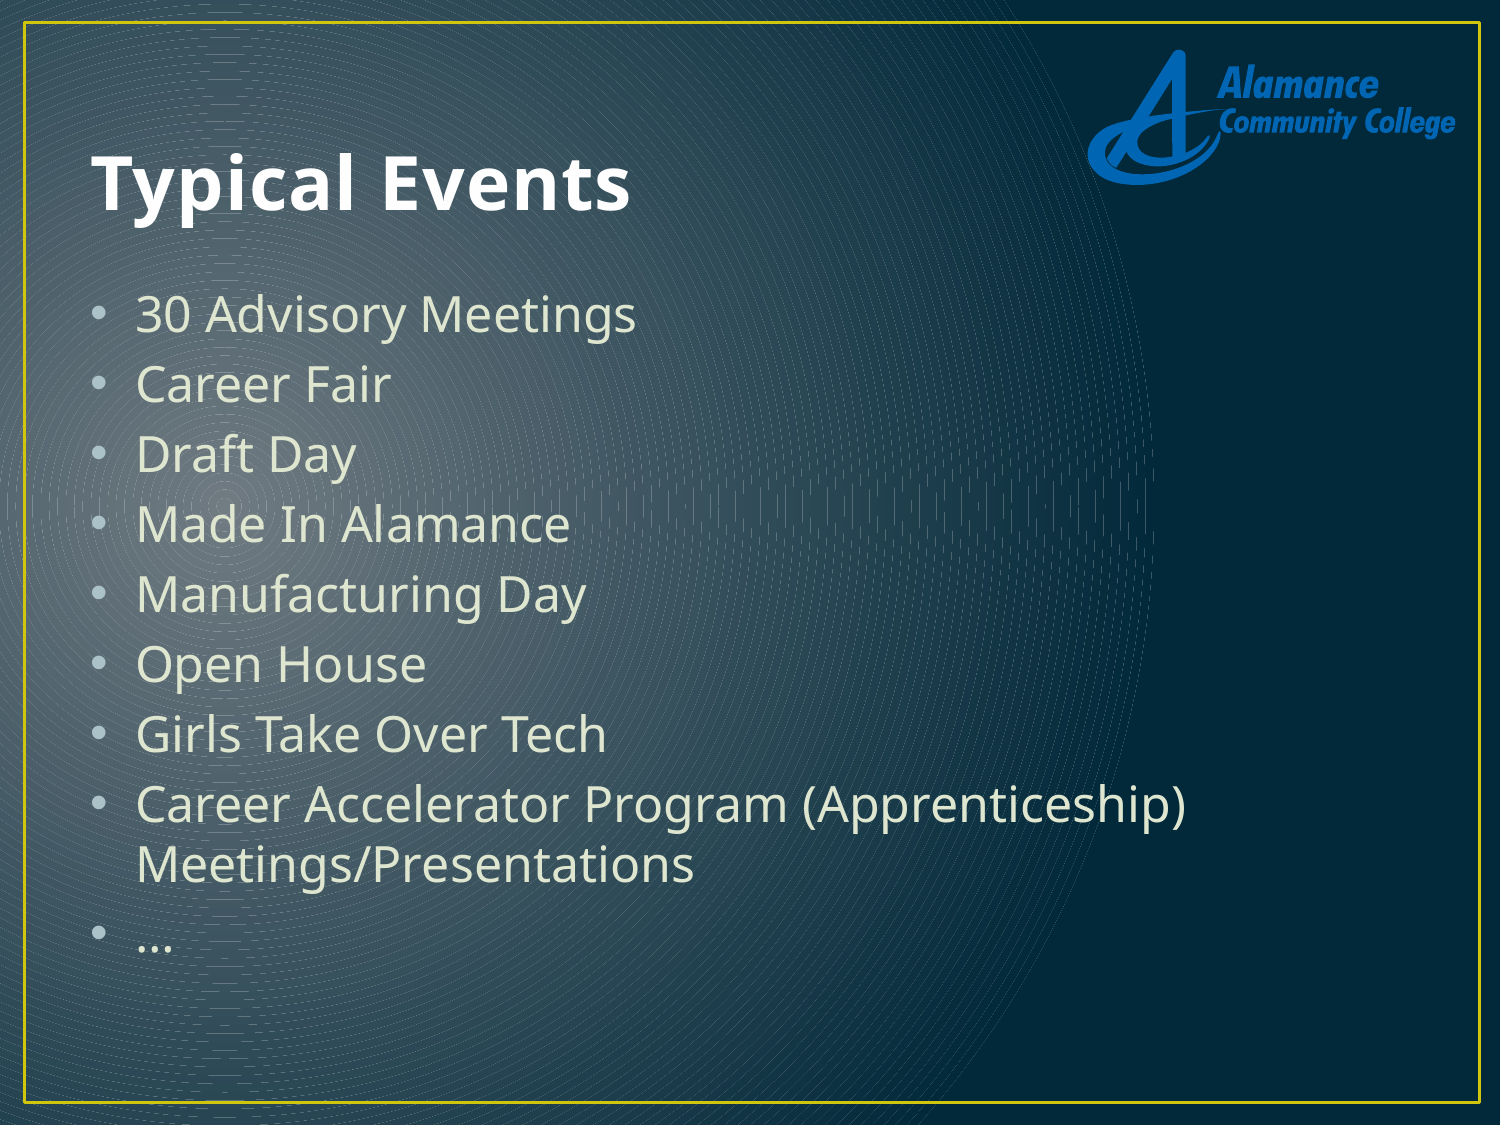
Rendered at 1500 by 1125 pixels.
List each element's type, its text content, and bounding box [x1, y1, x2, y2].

picture [1442, 117, 1454, 132]
picture [1235, 117, 1248, 132]
picture [1326, 117, 1332, 132]
picture [1360, 77, 1378, 97]
picture [1334, 112, 1356, 138]
title Typical Events [75, 45, 1425, 233]
picture [1254, 77, 1272, 97]
picture [1325, 77, 1343, 97]
picture [1310, 117, 1324, 132]
picture [1396, 108, 1403, 132]
picture [1380, 117, 1393, 132]
picture [1403, 108, 1411, 132]
picture [1273, 117, 1293, 132]
picture [1244, 65, 1254, 97]
picture [1411, 117, 1440, 139]
picture [1275, 77, 1302, 97]
picture [1305, 77, 1323, 97]
picture [1296, 117, 1309, 132]
picture [1218, 67, 1240, 97]
picture [1250, 117, 1270, 132]
list 30 Advisory Meetings Career Fair Draft Day Made In Alamance Manufacturing Day Open House Girls Take Over Tech Career Accelerator Program (Apprenticeship) Meetings/Presentations … [75, 275, 1425, 1018]
picture [1366, 109, 1380, 132]
picture [1088, 51, 1220, 184]
picture [1221, 109, 1235, 132]
picture [1346, 77, 1359, 97]
